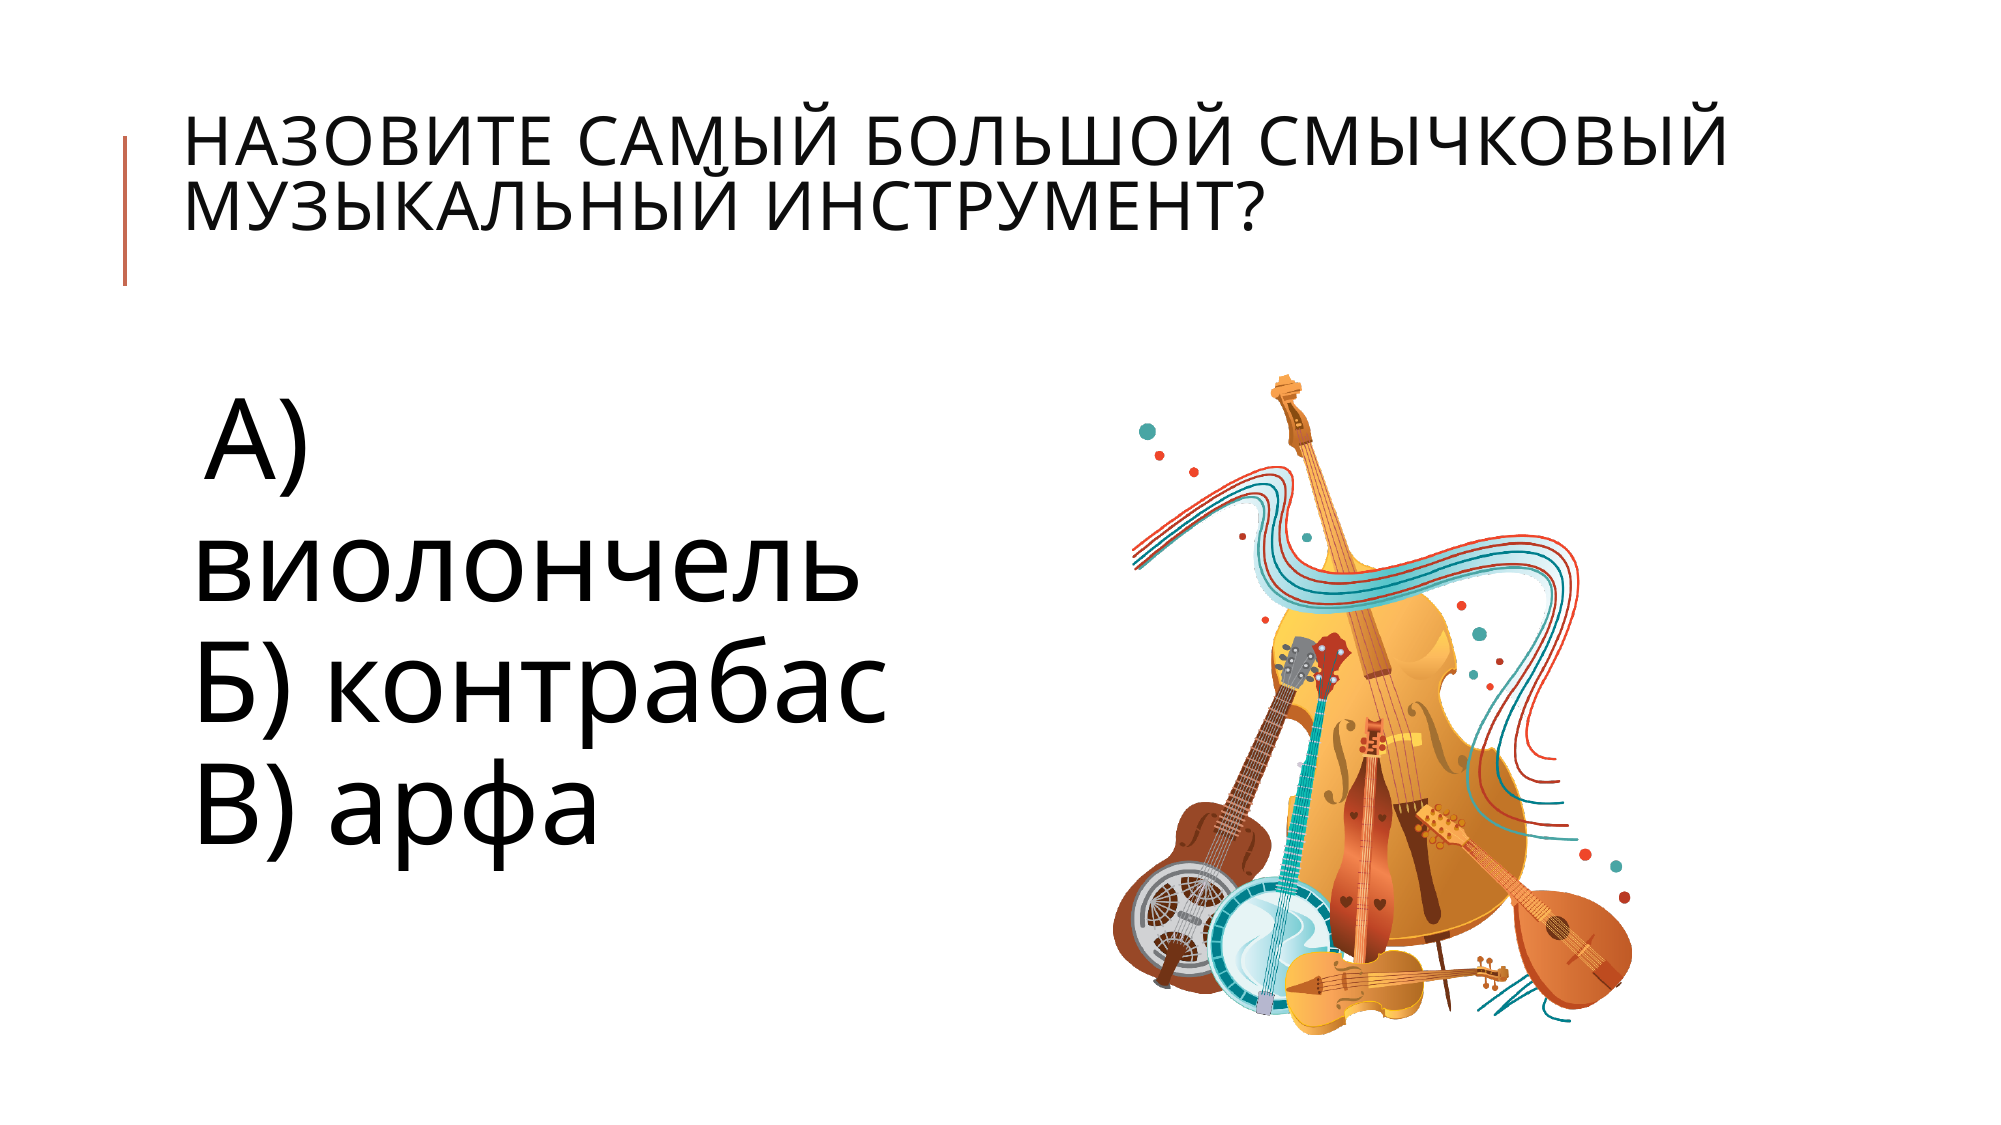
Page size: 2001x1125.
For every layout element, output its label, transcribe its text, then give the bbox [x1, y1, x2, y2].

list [1112, 374, 1633, 1036]
list А) виолончель Б) контрабас В) арфа [168, 375, 948, 1035]
title Назовите самый большой смычковый музыкальный инструмент? [168, 96, 1763, 342]
